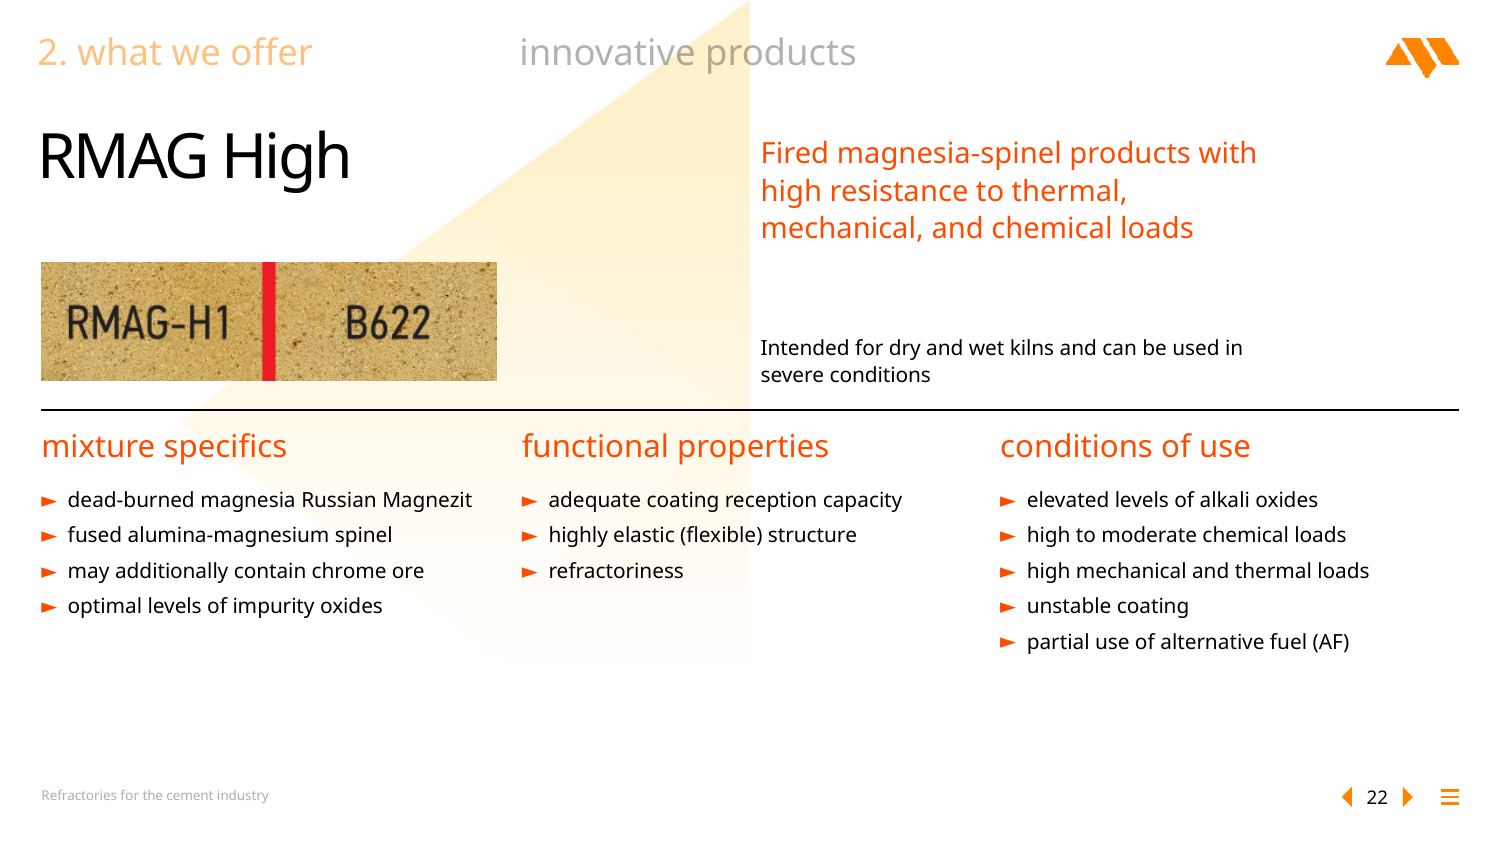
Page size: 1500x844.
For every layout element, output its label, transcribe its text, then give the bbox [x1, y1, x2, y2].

text_box RMAG High [37, 120, 497, 192]
text_box mixture specifics dead-burned magnesia Russian Magnezit fused alumina-magnesium spinel may additionally contain chrome ore optimal levels of impurity oxides [41, 434, 500, 654]
text_box conditions of use elevated levels of alkali oxides high to moderate chemical loads high mechanical and thermal loads unstable coating partial use of alternative fuel (AF) [1000, 434, 1459, 689]
text_box innovative products [519, 28, 1216, 73]
text_box functional properties adequate coating reception capacity highly elastic (flexible) structure refractoriness [521, 434, 981, 618]
footer Refractories for the cement industry [41, 768, 1241, 804]
picture [0, 0, 1500, 844]
text_box Fired magnesia-spinel products with high resistance to thermal, mechanical, and chemical loads [760, 131, 1275, 245]
text_box Intended for dry and wet kilns and can be used in severe conditions [760, 332, 1275, 387]
text_box 2. what we offer [37, 28, 497, 73]
